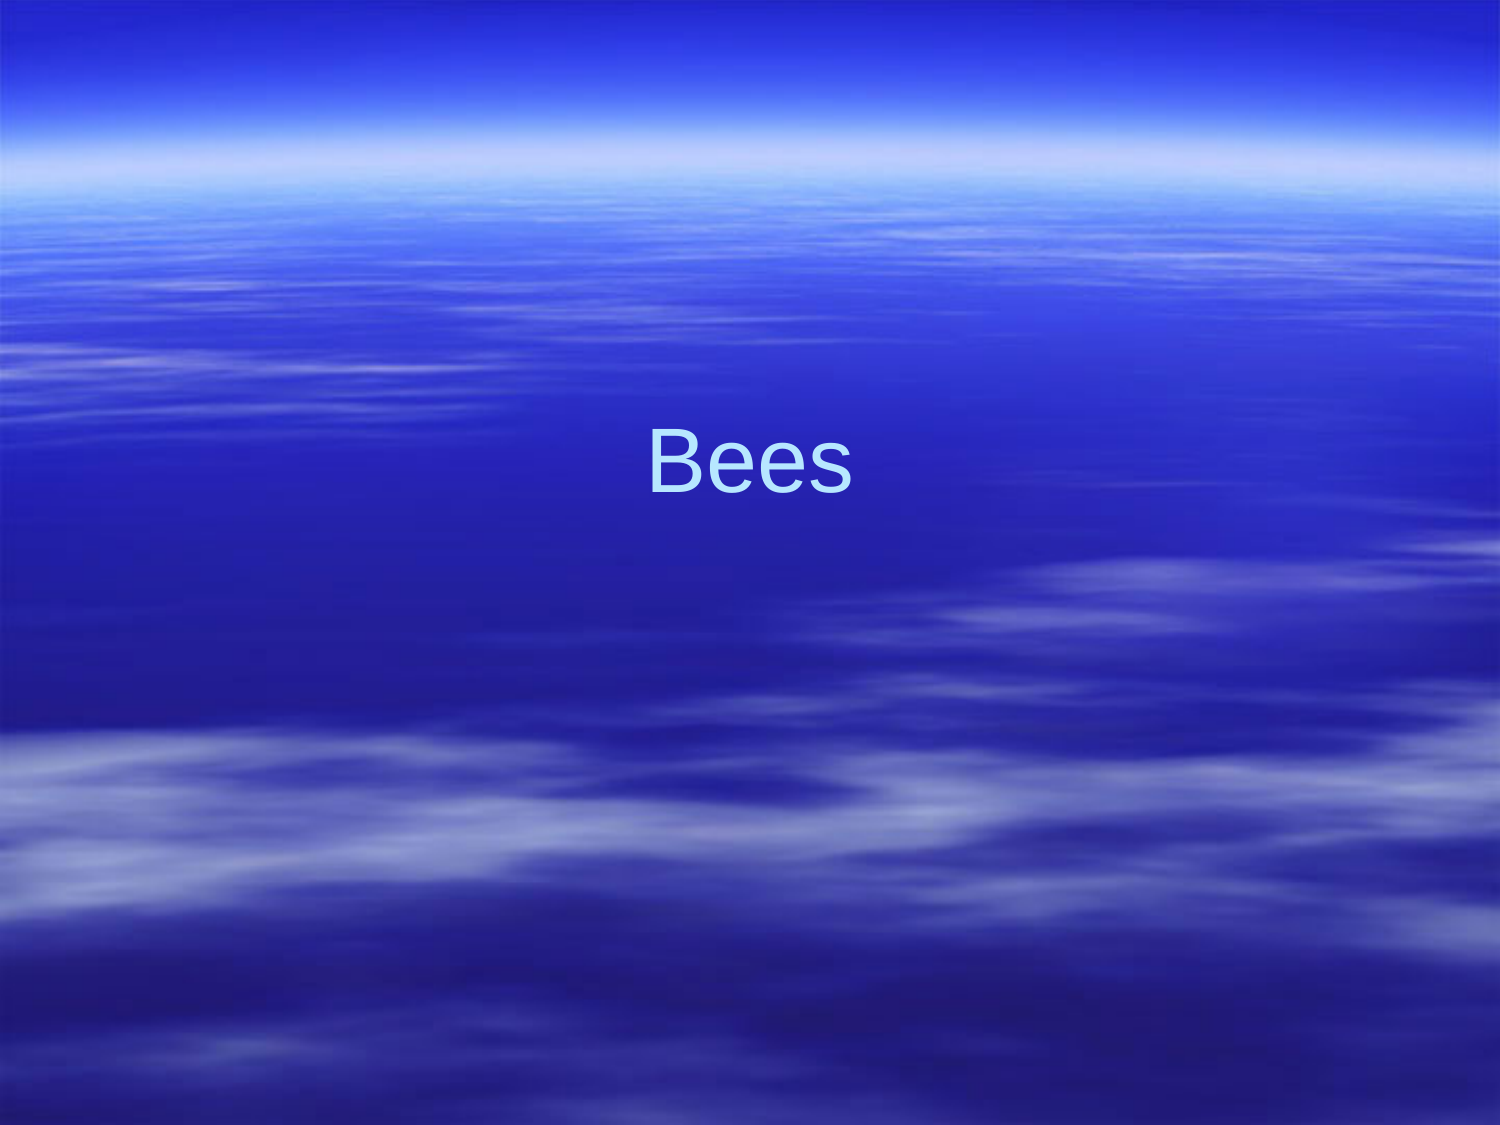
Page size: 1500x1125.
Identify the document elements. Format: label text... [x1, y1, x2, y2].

picture [0, 0, 1500, 1125]
title Bees [112, 324, 1388, 588]
